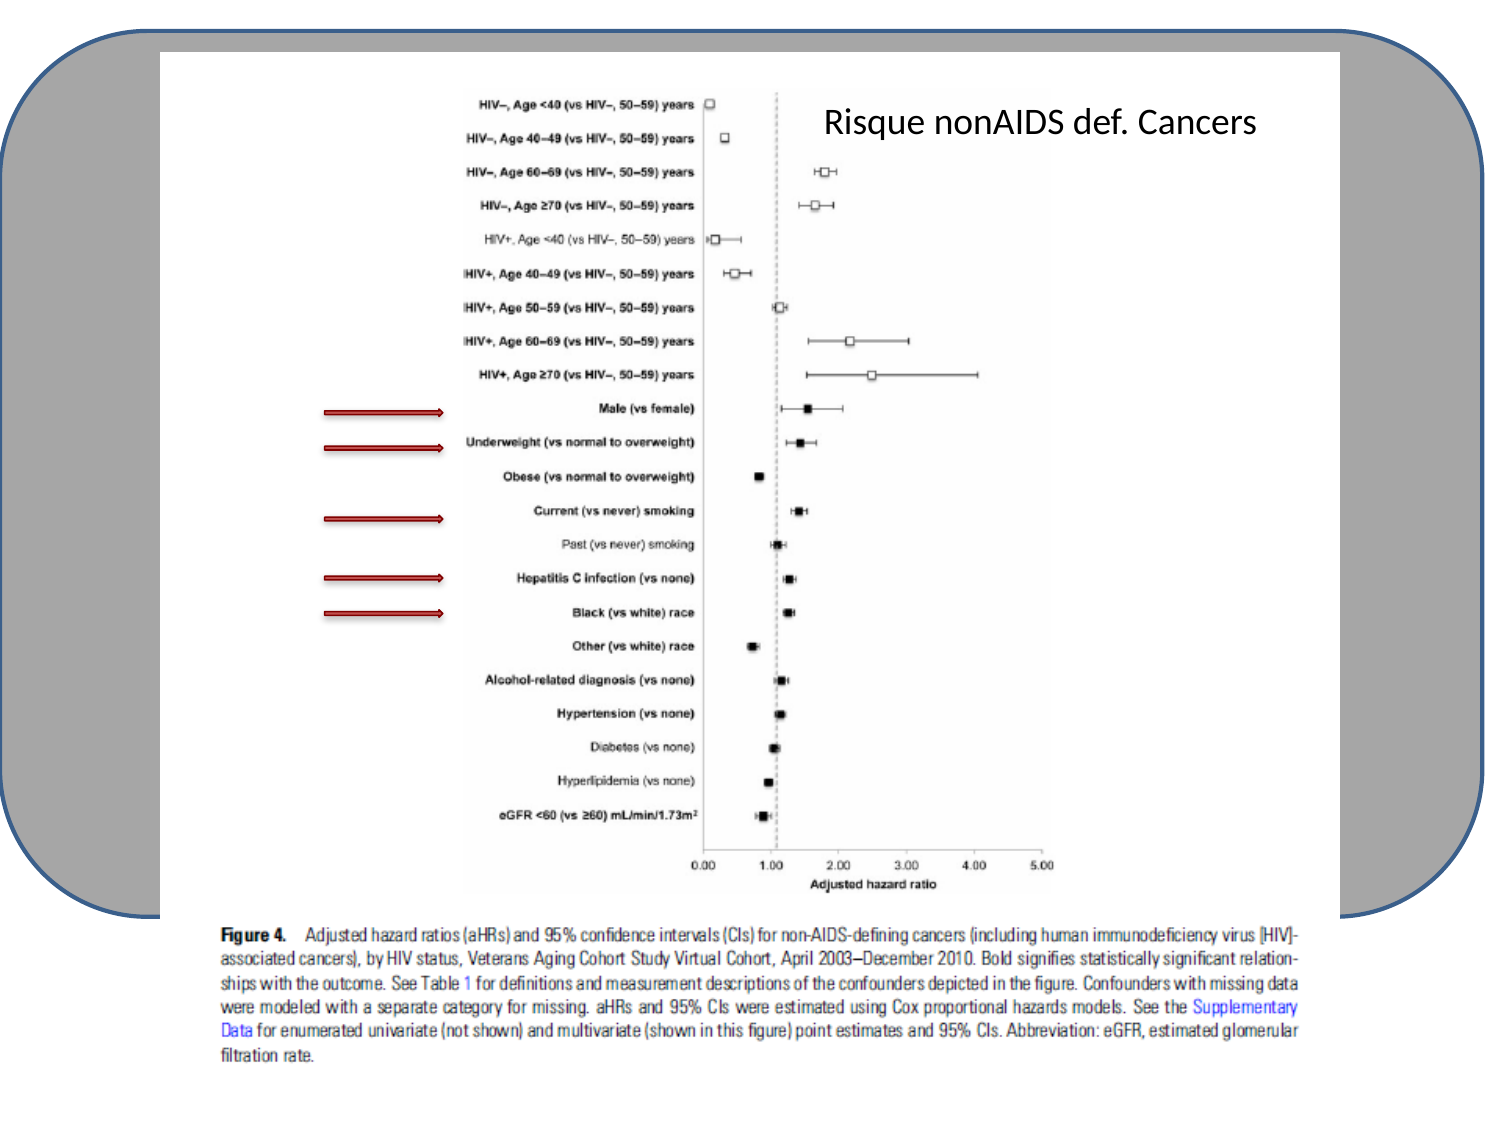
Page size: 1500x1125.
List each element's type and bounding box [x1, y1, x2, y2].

text_box [0, 28, 1485, 919]
picture [160, 51, 1340, 1073]
